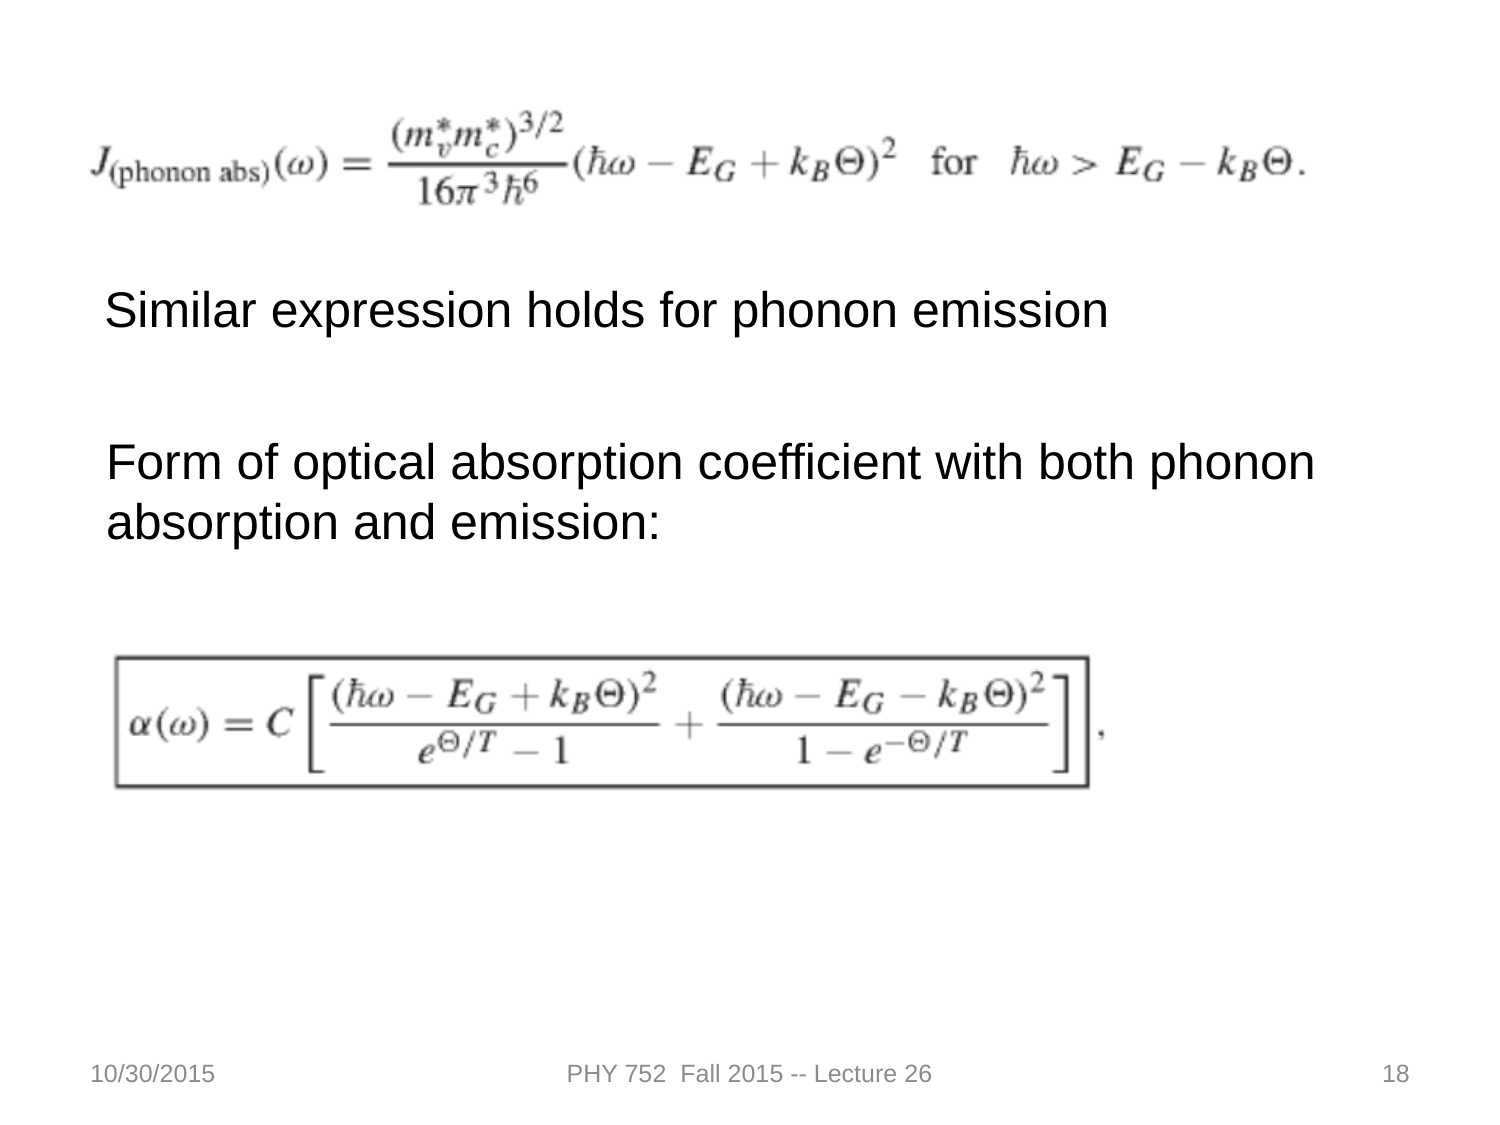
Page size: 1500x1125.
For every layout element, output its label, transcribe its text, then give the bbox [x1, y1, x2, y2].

picture [74, 85, 1312, 232]
picture [91, 634, 1147, 805]
text_box Similar expression holds for phonon emission [89, 270, 1359, 346]
slide_number 18 [1074, 1042, 1425, 1103]
text_box Form of optical absorption coefficient with both phonon absorption and emission: [91, 422, 1450, 557]
footer PHY 752 Fall 2015 -- Lecture 26 [512, 1042, 988, 1103]
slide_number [75, 1042, 425, 1103]
